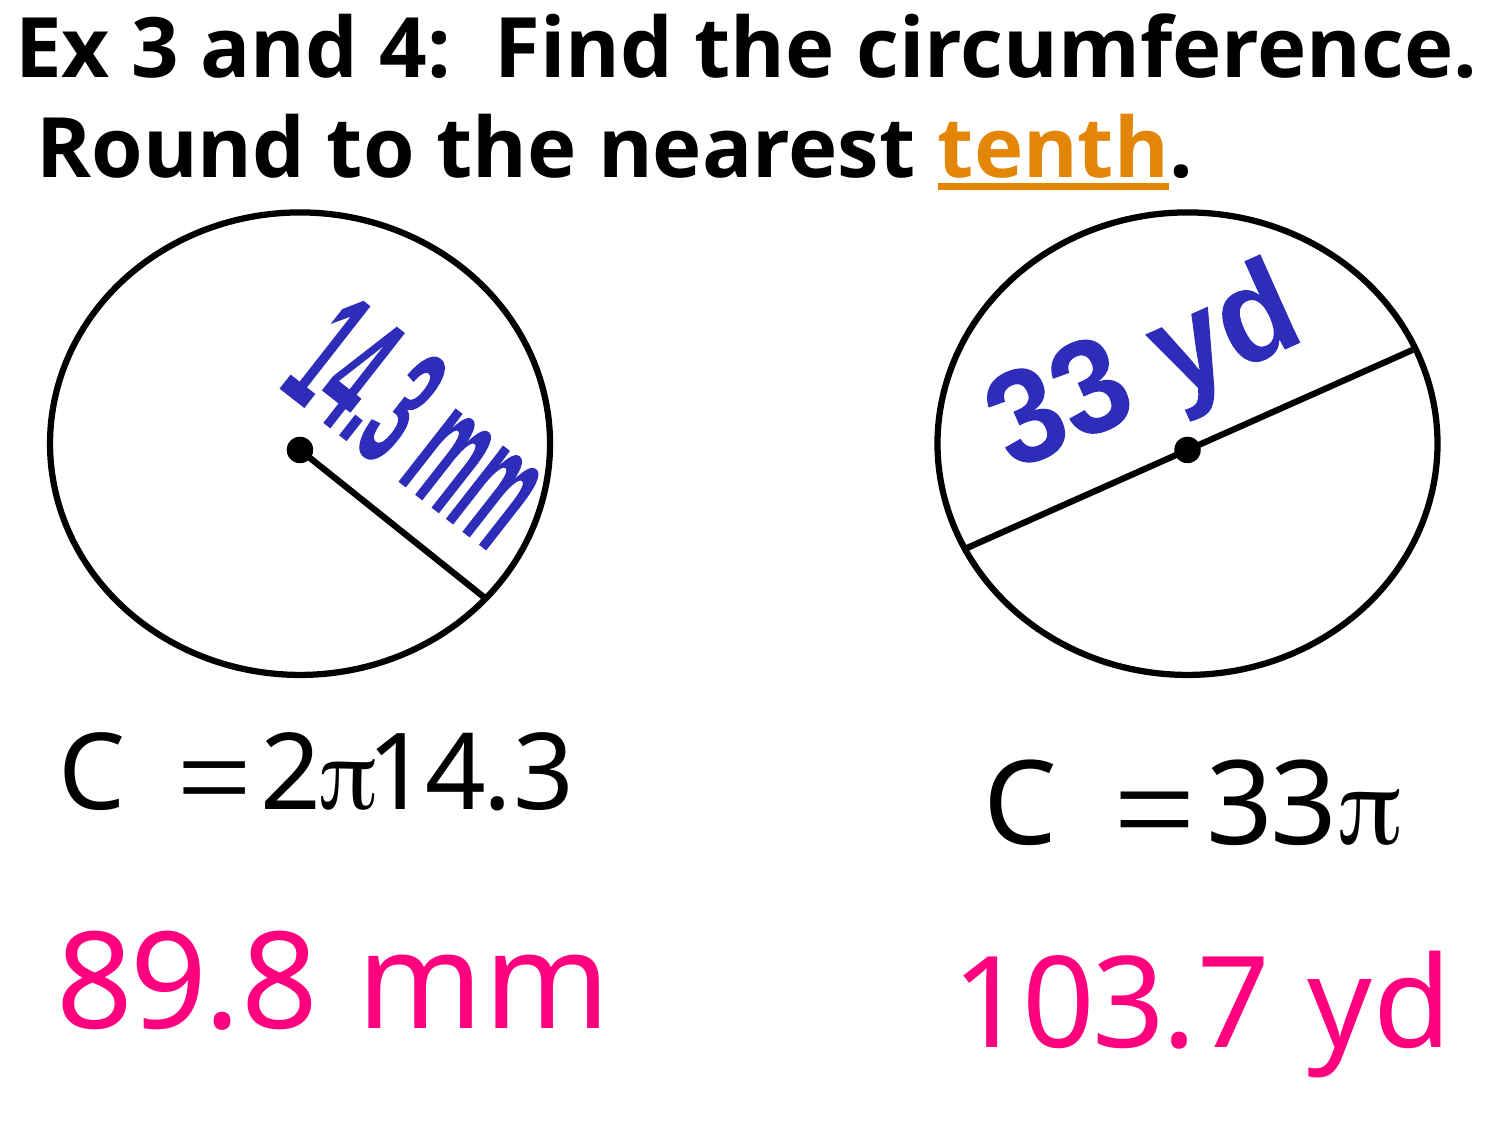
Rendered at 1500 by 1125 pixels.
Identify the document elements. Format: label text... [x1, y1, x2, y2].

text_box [37, 905, 632, 1063]
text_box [948, 930, 1479, 1101]
title Ex 3 and 4: Find the circumference. Round to the nearest tenth. [0, 0, 1500, 188]
text_box [287, 437, 313, 463]
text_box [47, 712, 588, 837]
text_box [50, 212, 551, 675]
text_box [937, 212, 1438, 675]
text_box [971, 737, 1420, 875]
text_box [1175, 437, 1201, 463]
